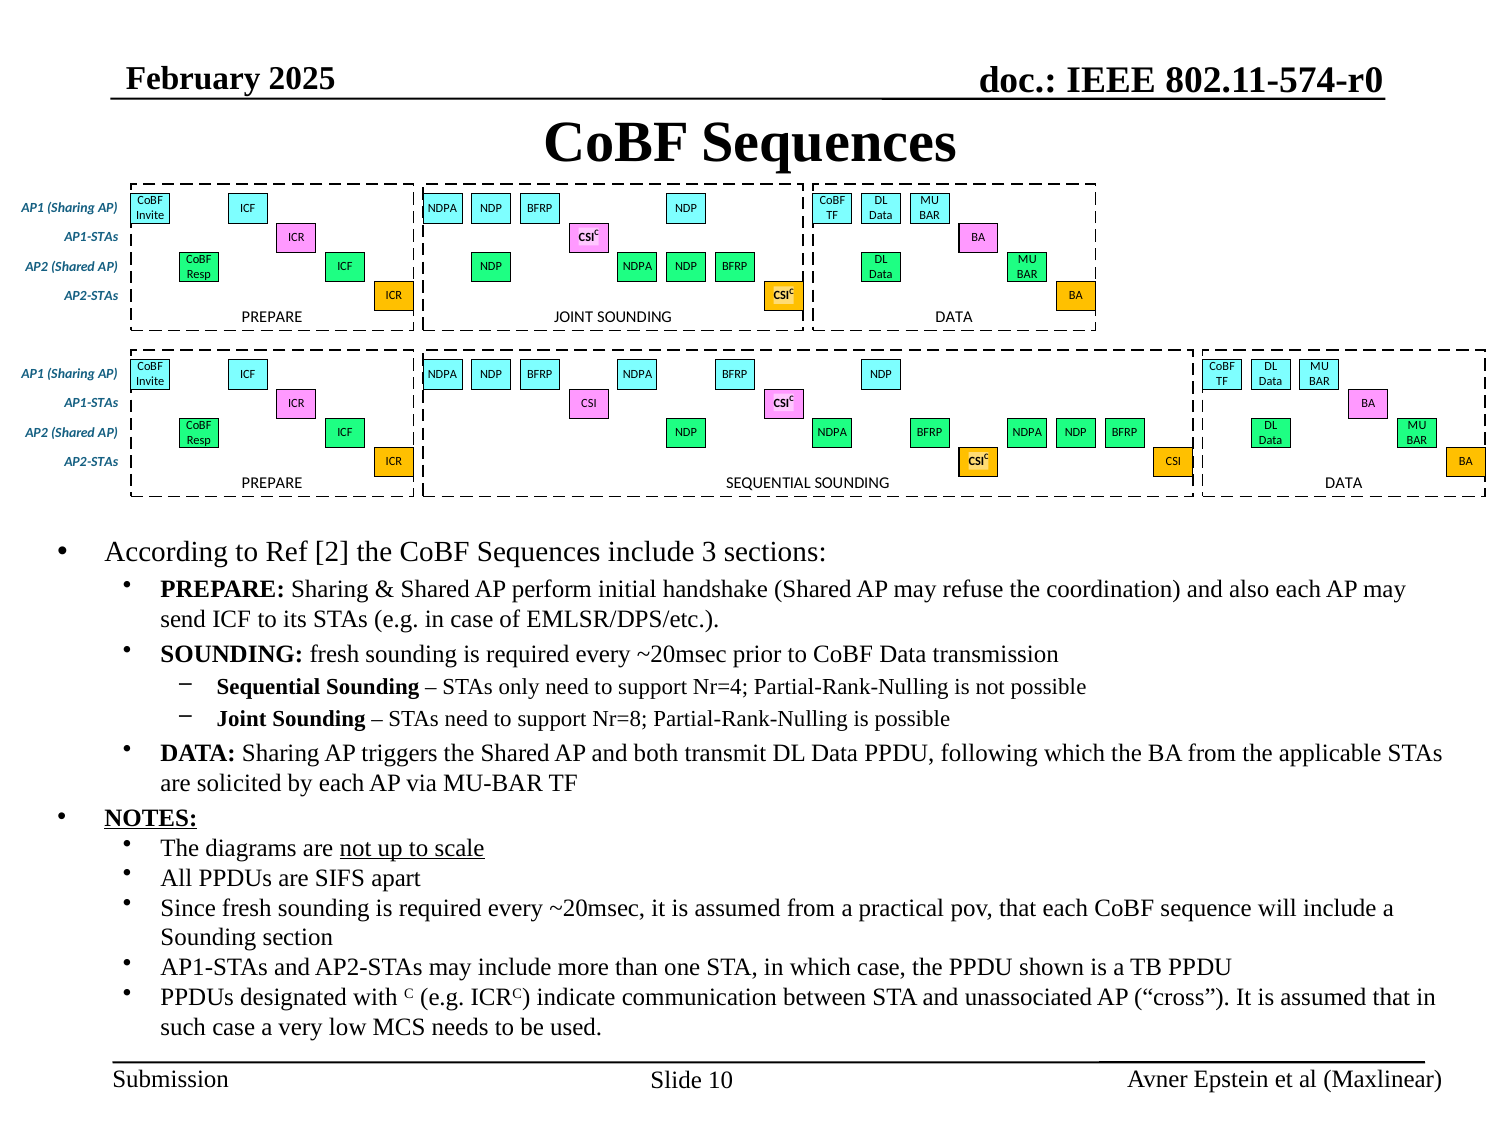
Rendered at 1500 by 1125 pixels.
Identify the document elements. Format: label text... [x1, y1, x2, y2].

list According to Ref [2] the CoBF Sequences include 3 sections: PREPARE: Sharing & Shared AP perform initial handshake (Shared AP may refuse the coordination) and also each AP may send ICF to its STAs (e.g. in case of EMLSR/DPS/etc.). SOUNDING: fresh sounding is required every ~20msec prior to CoBF Data transmission Sequential Sounding – STAs only need to support Nr=4; Partial-Rank-Nulling is not possible Joint Sounding – STAs need to support Nr=8; Partial-Rank-Nulling is possible DATA: Sharing AP triggers the Shared AP and both transmit DL Data PPDU, following which the BA from the applicable STAs are solicited by each AP via MU-BAR TF NOTES: The diagrams are not up to scale All PPDUs are SIFS apart Since fresh sounding is required every ~20msec, it is assumed from a practical pov, that each CoBF sequence will include a Sounding section AP1-STAs and AP2-STAs may include more than one STA, in which case, the PPDU shown is a TB PPDU PPDUs designated with C (e.g. ICRC) indicate communication between STA and unassociated AP (“cross”). It is assumed that in such case a very low MCS needs to be used. [32, 524, 1467, 1052]
picture [13, 182, 1487, 502]
title CoBF Sequences [112, 94, 1388, 180]
